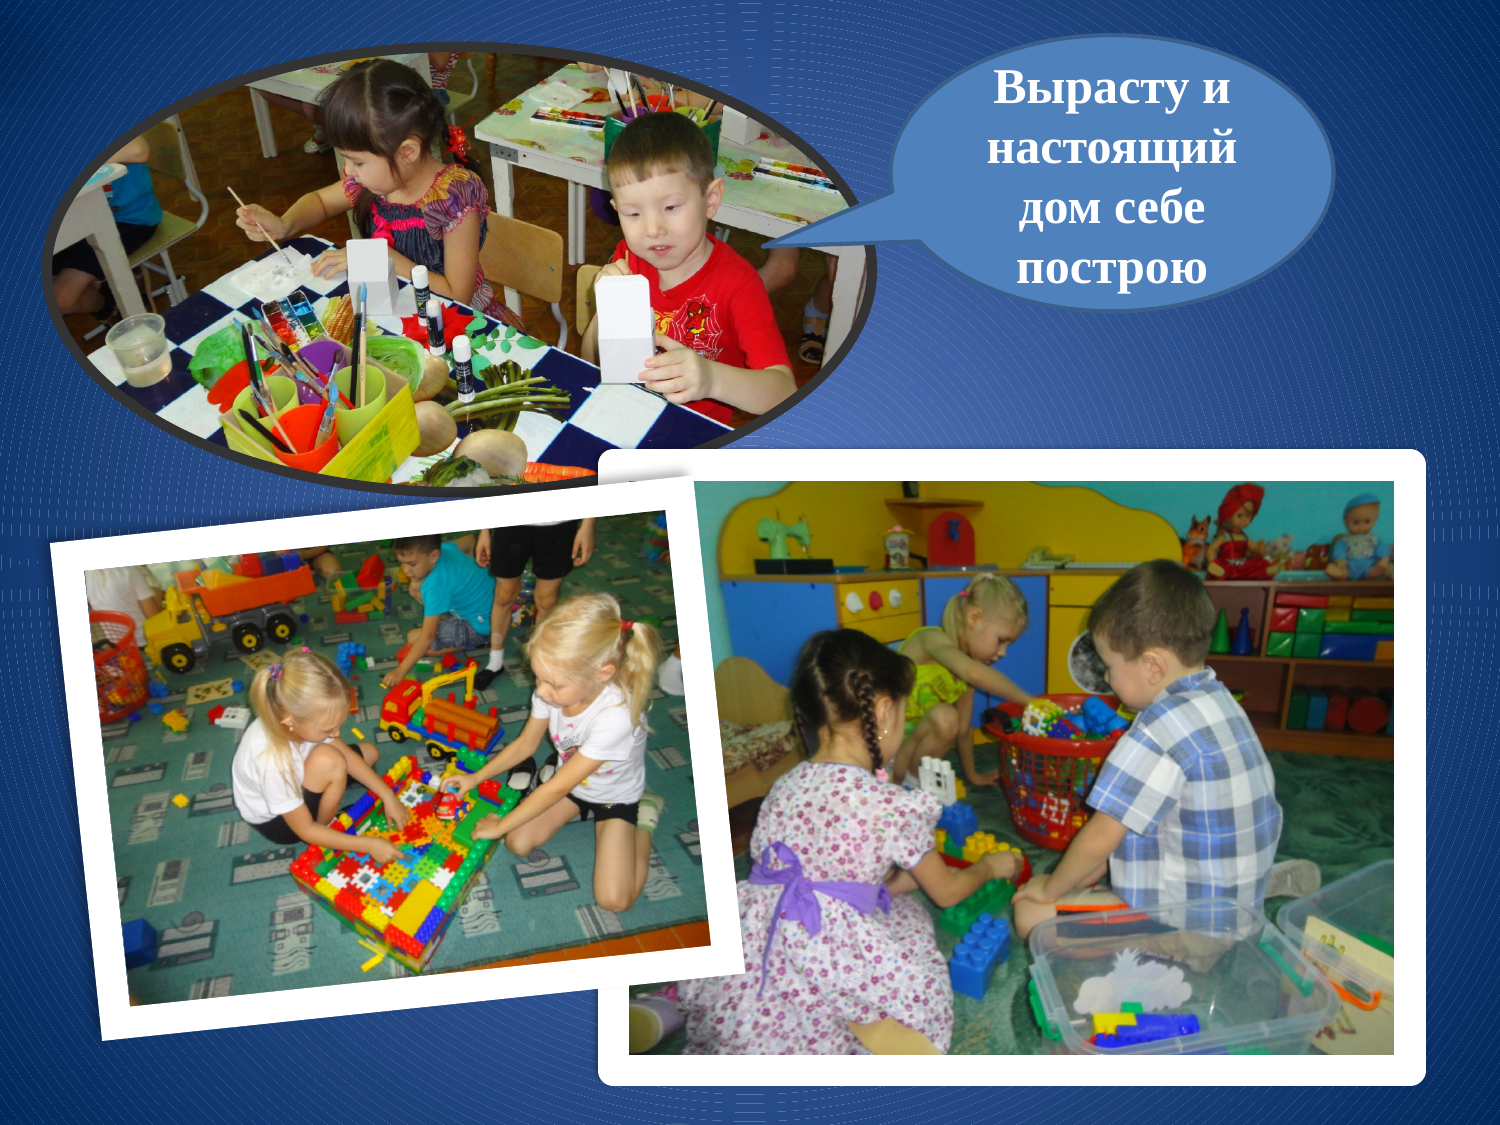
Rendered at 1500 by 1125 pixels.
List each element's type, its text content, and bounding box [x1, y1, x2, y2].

picture [85, 480, 1395, 1055]
text_box Вырасту и настоящий дом себе построю [876, 32, 1336, 314]
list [46, 46, 873, 493]
